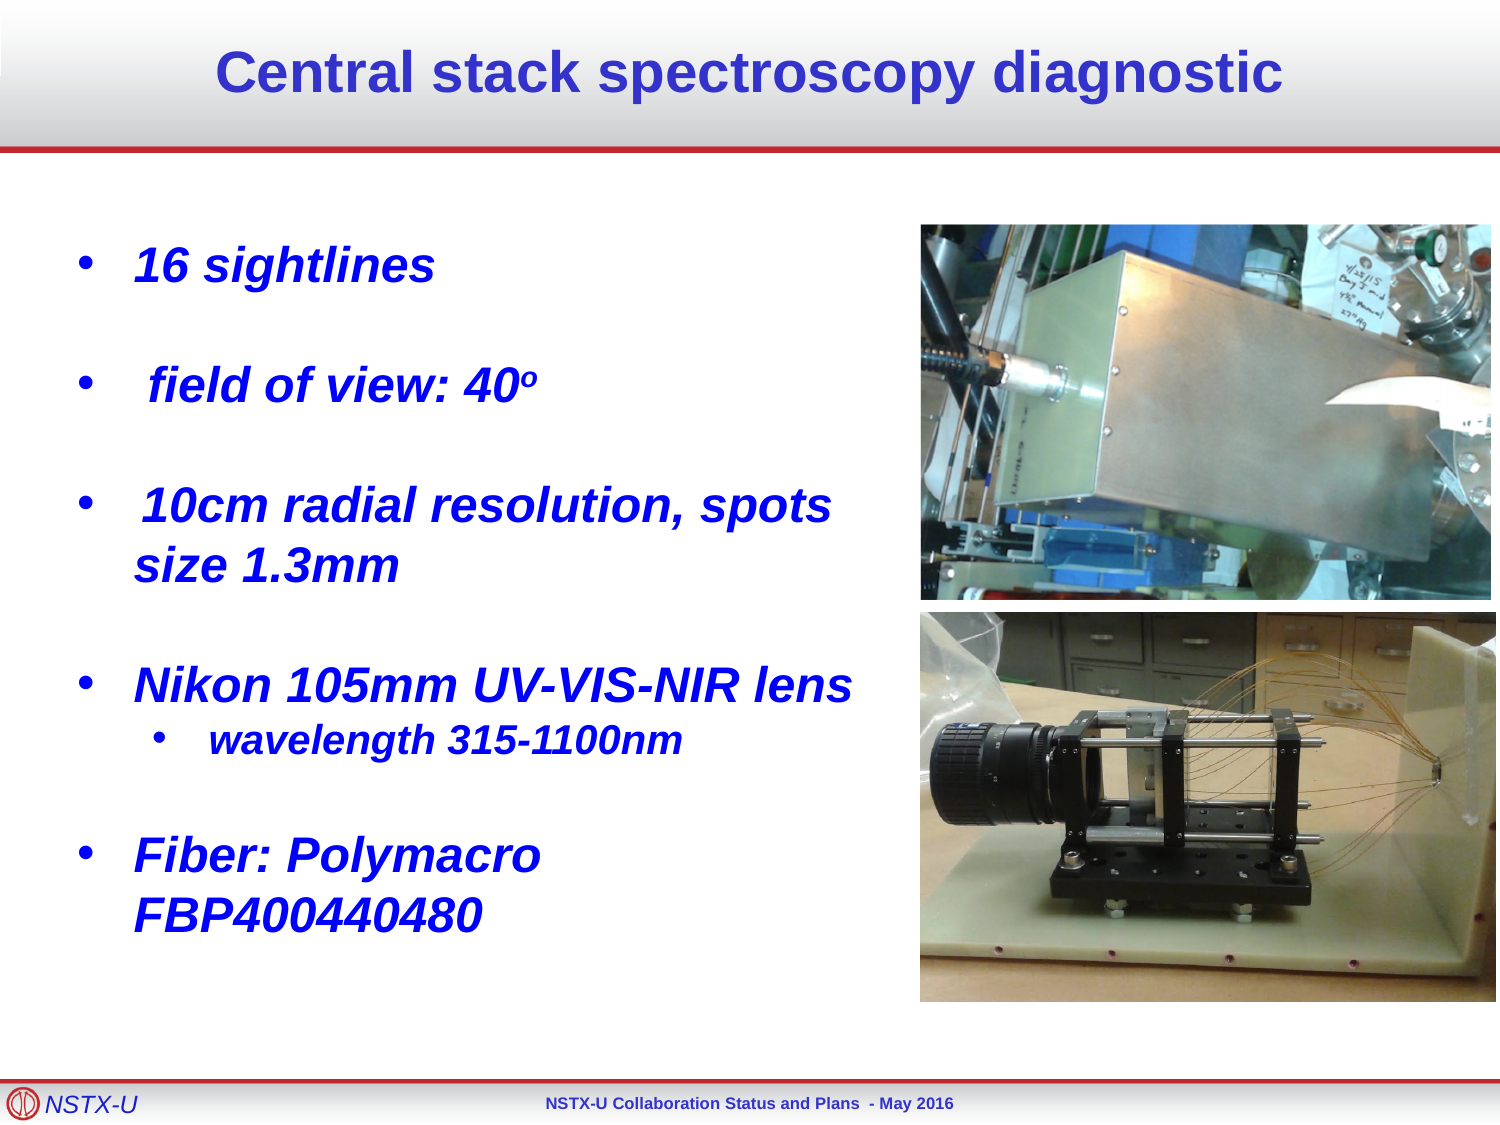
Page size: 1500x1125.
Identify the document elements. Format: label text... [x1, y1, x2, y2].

text_box 16 sightlines field of view: 40o 10cm radial resolution, spots size 1.3mm Nikon 105mm UV-VIS-NIR lens wavelength 315-1100nm Fiber: Polymacro FBP400440480 [0, 224, 888, 1125]
title Central stack spectroscopy diagnostic [0, 0, 1500, 138]
picture [888, 1079, 1500, 1125]
picture [920, 127, 1496, 1002]
